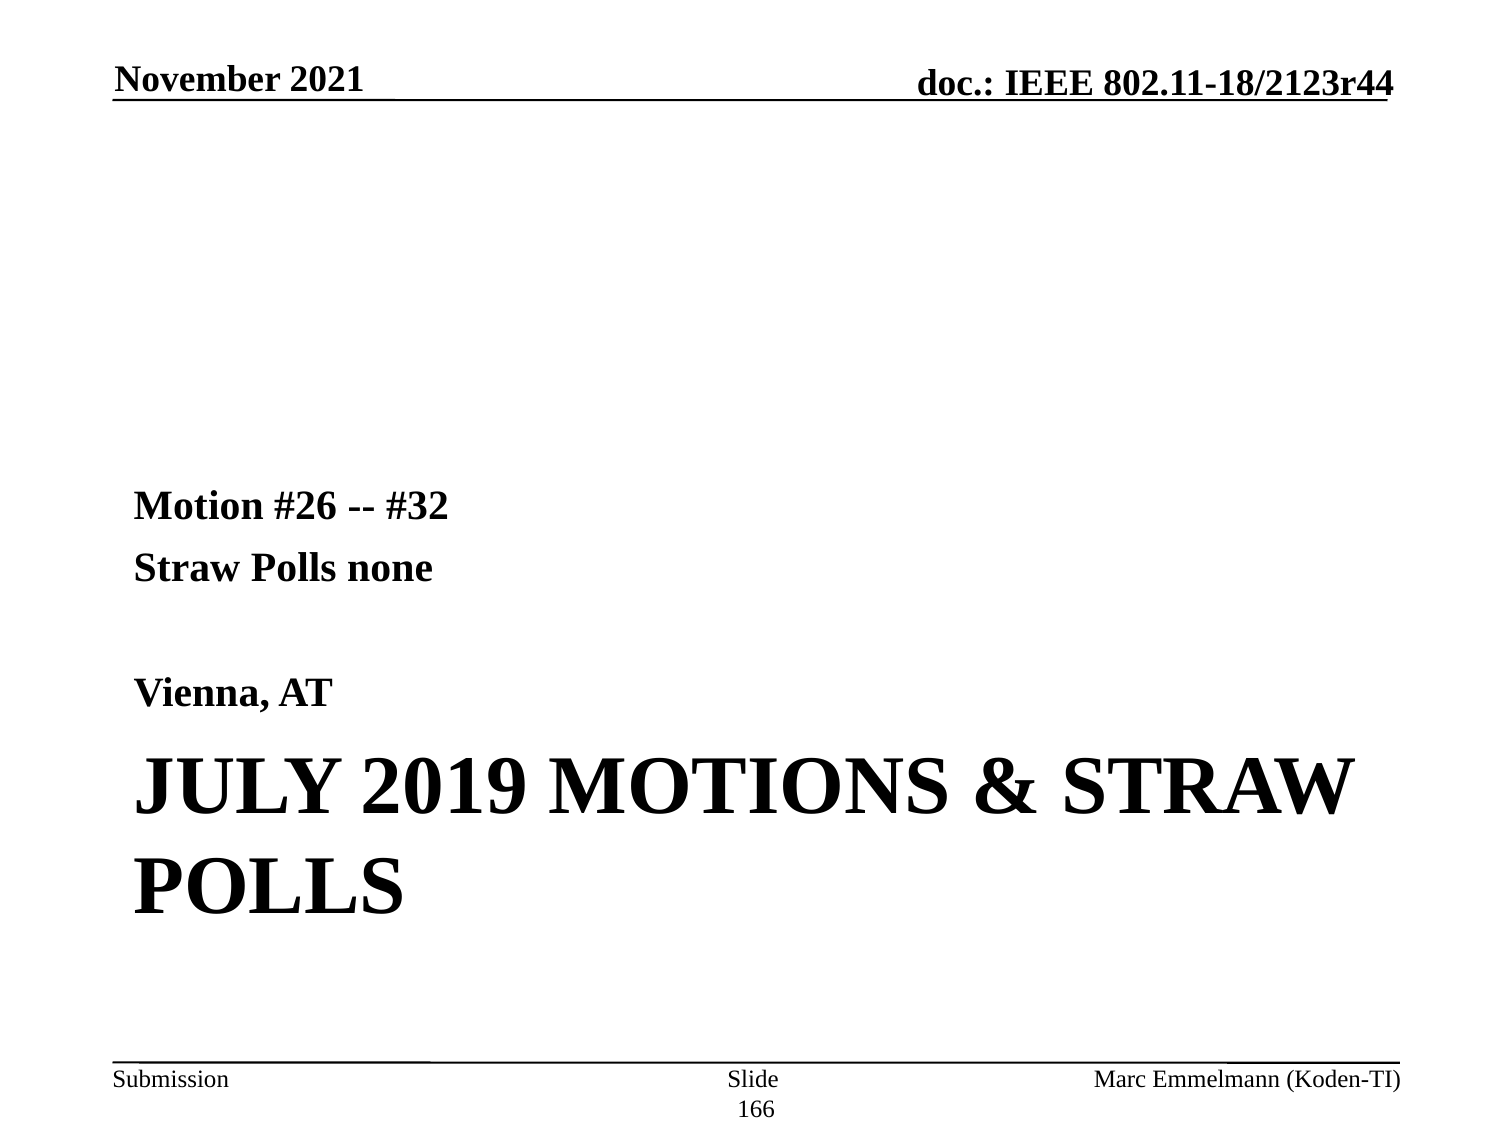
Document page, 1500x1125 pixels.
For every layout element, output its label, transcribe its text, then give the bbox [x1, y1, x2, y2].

list Motion #26 -- #32 Straw Polls none Vienna, AT [118, 476, 1394, 724]
footer Marc Emmelmann (Koden-TI) [878, 1061, 1402, 1093]
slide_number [114, 54, 423, 100]
title July 2019 Motions & Straw Polls [118, 724, 1394, 947]
slide_number Slide 166 [712, 1061, 800, 1123]
